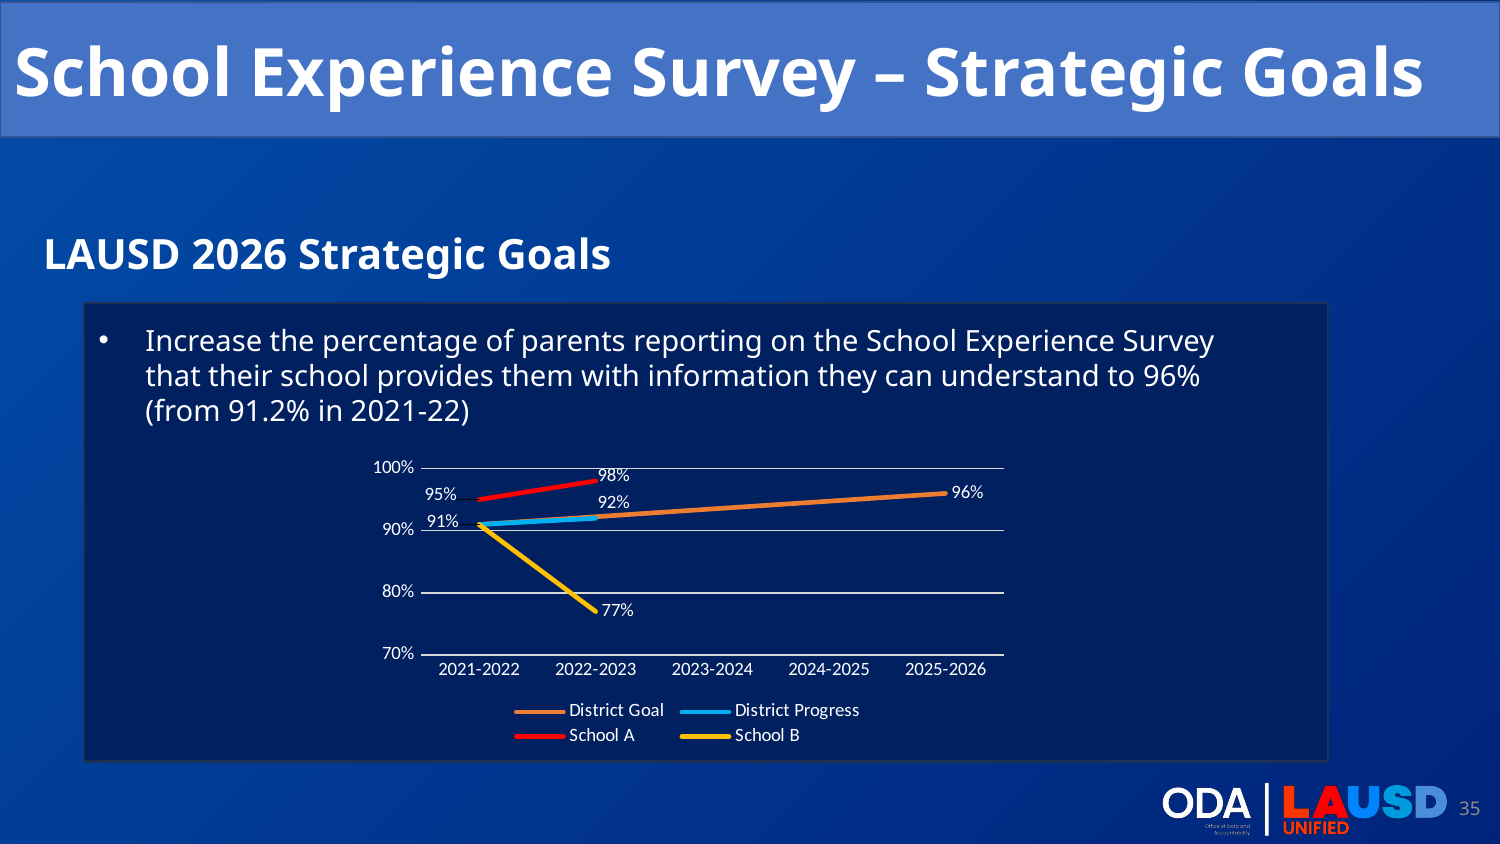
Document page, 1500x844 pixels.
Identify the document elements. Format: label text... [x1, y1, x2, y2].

text_box School Experience Survey – Strategic Goals [0, 1, 1500, 138]
text_box LAUSD 2026 Strategic Goals [28, 232, 1311, 285]
picture [1160, 781, 1447, 844]
text_box Increase the percentage of parents reporting on the School Experience Survey that their school provides them with information they can understand to 96% (from 91.2% in 2021-22) [83, 314, 1283, 540]
chart [359, 453, 1017, 753]
slide_number 35 [1439, 777, 1500, 842]
text_box [83, 302, 1329, 763]
